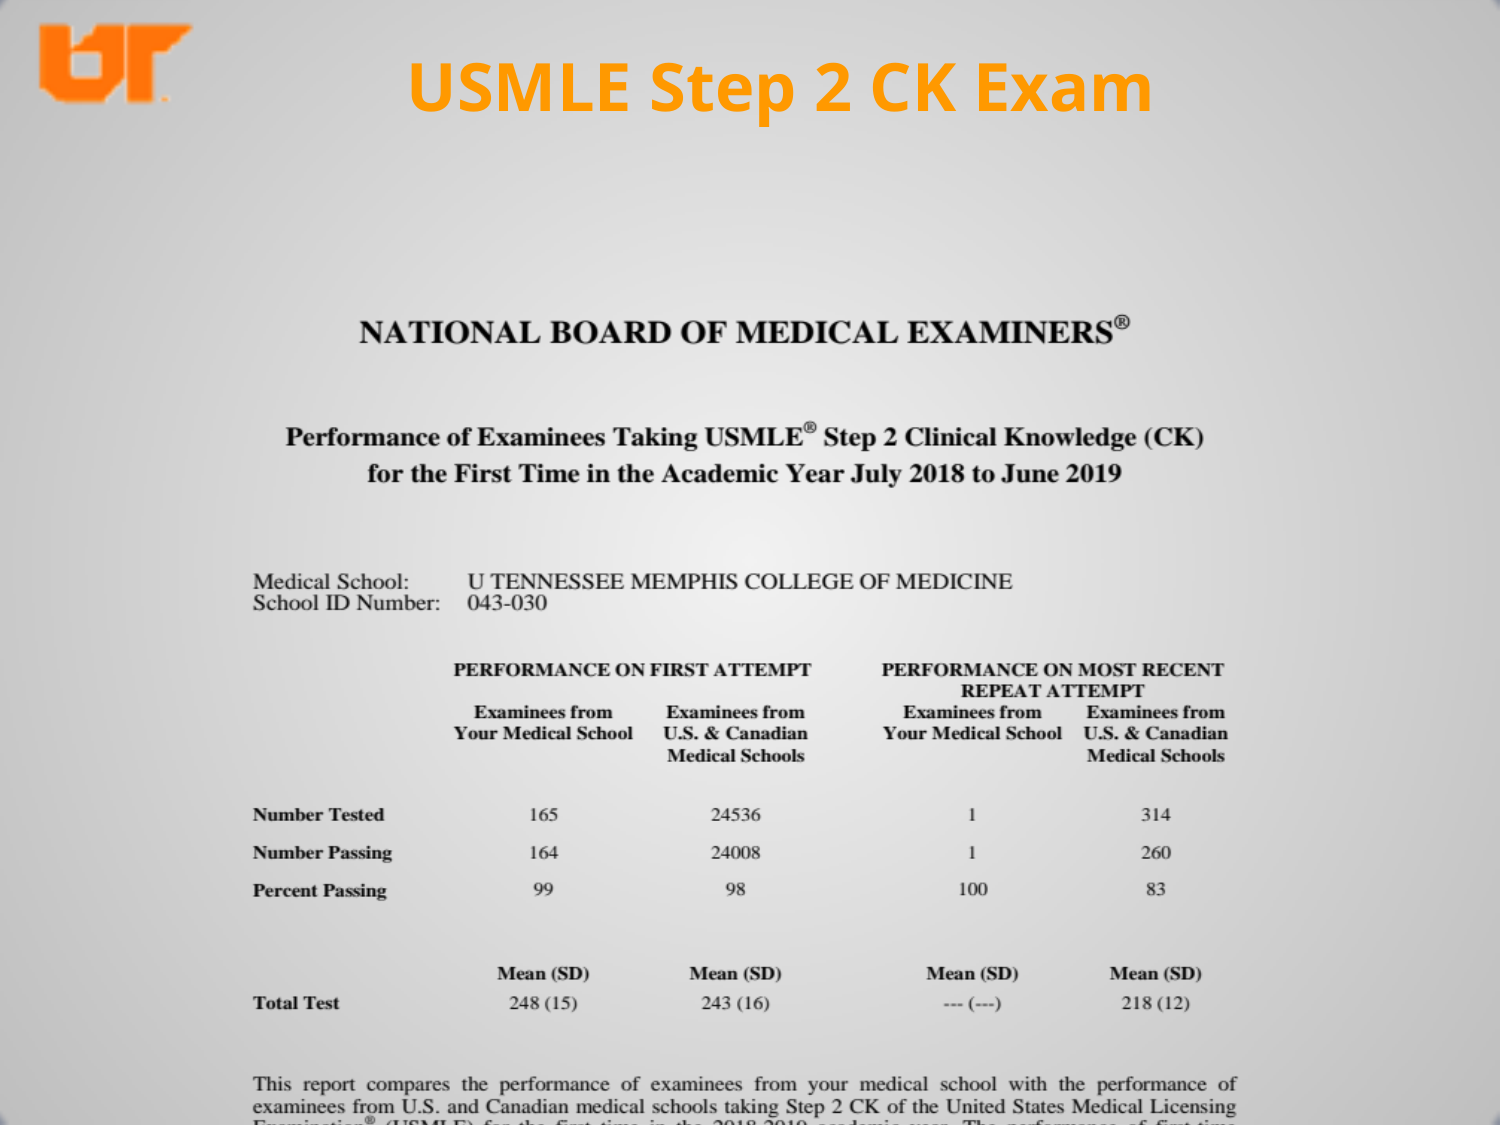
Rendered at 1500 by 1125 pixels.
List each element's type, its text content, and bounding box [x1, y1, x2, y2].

picture [0, 0, 1500, 1125]
title USMLE Step 2 CK Exam [237, 37, 1326, 163]
